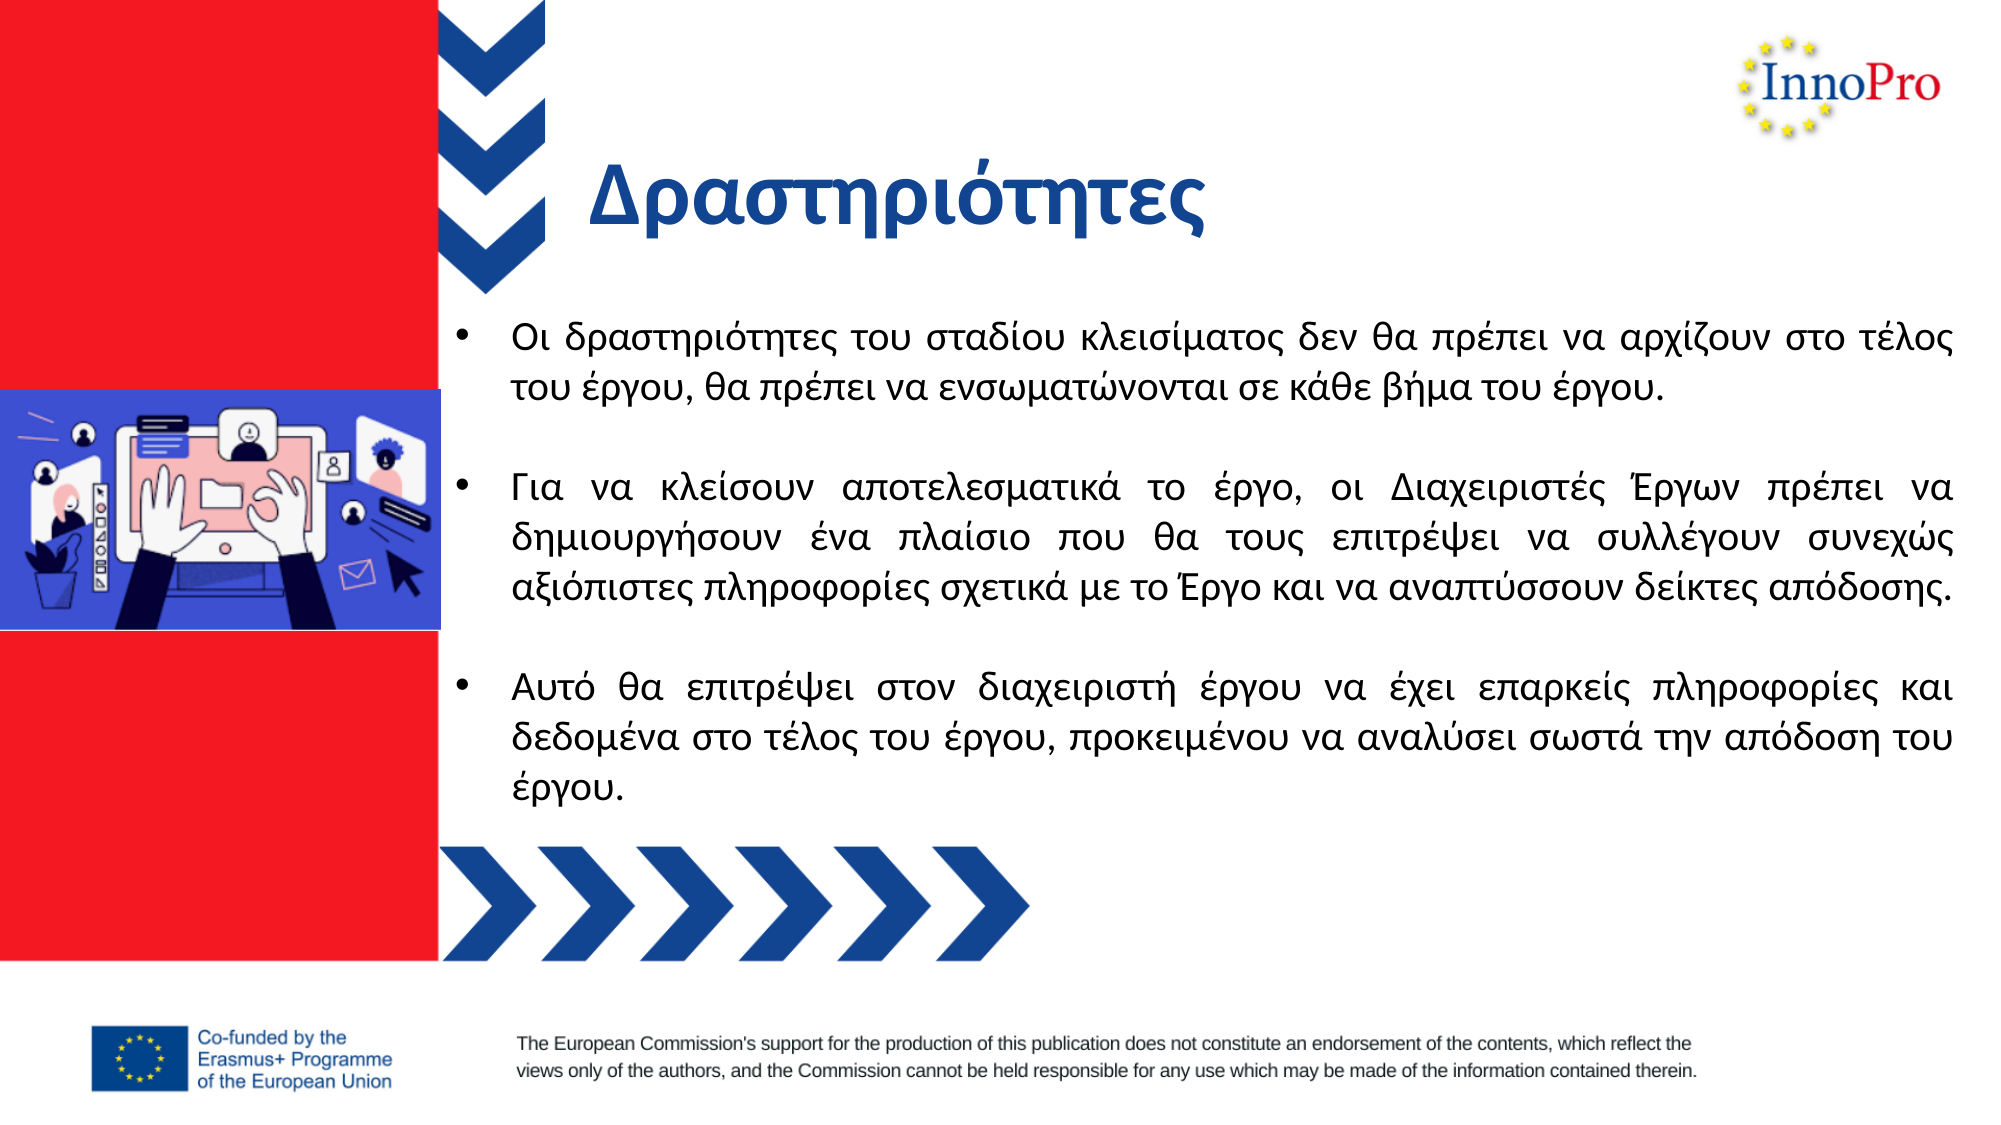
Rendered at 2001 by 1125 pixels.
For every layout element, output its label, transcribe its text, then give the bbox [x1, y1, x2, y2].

text_box Δραστηριότητες [574, 86, 1230, 301]
text_box Οι δραστηριότητες του σταδίου κλεισίματος δεν θα πρέπει να αρχίζουν στο τέλος του έργου, θα πρέπει να ενσωματώνονται σε κάθε βήμα του έργου. Για να κλείσουν αποτελεσματικά το έργο, οι Διαχειριστές Έργων πρέπει να δημιουργήσουν ένα πλαίσιο που θα τους επιτρέψει να συλλέγουν συνεχώς αξιόπιστες πληροφορίες σχετικά με το Έργο και να αναπτύσσουν δείκτες απόδοσης. Αυτό θα επιτρέψει στον διαχειριστή έργου να έχει επαρκείς πληροφορίες και δεδομένα στο τέλος του έργου, προκειμένου να αναλύσει σωστά την απόδοση του έργου. [440, 301, 1970, 817]
picture [0, 0, 2001, 1125]
